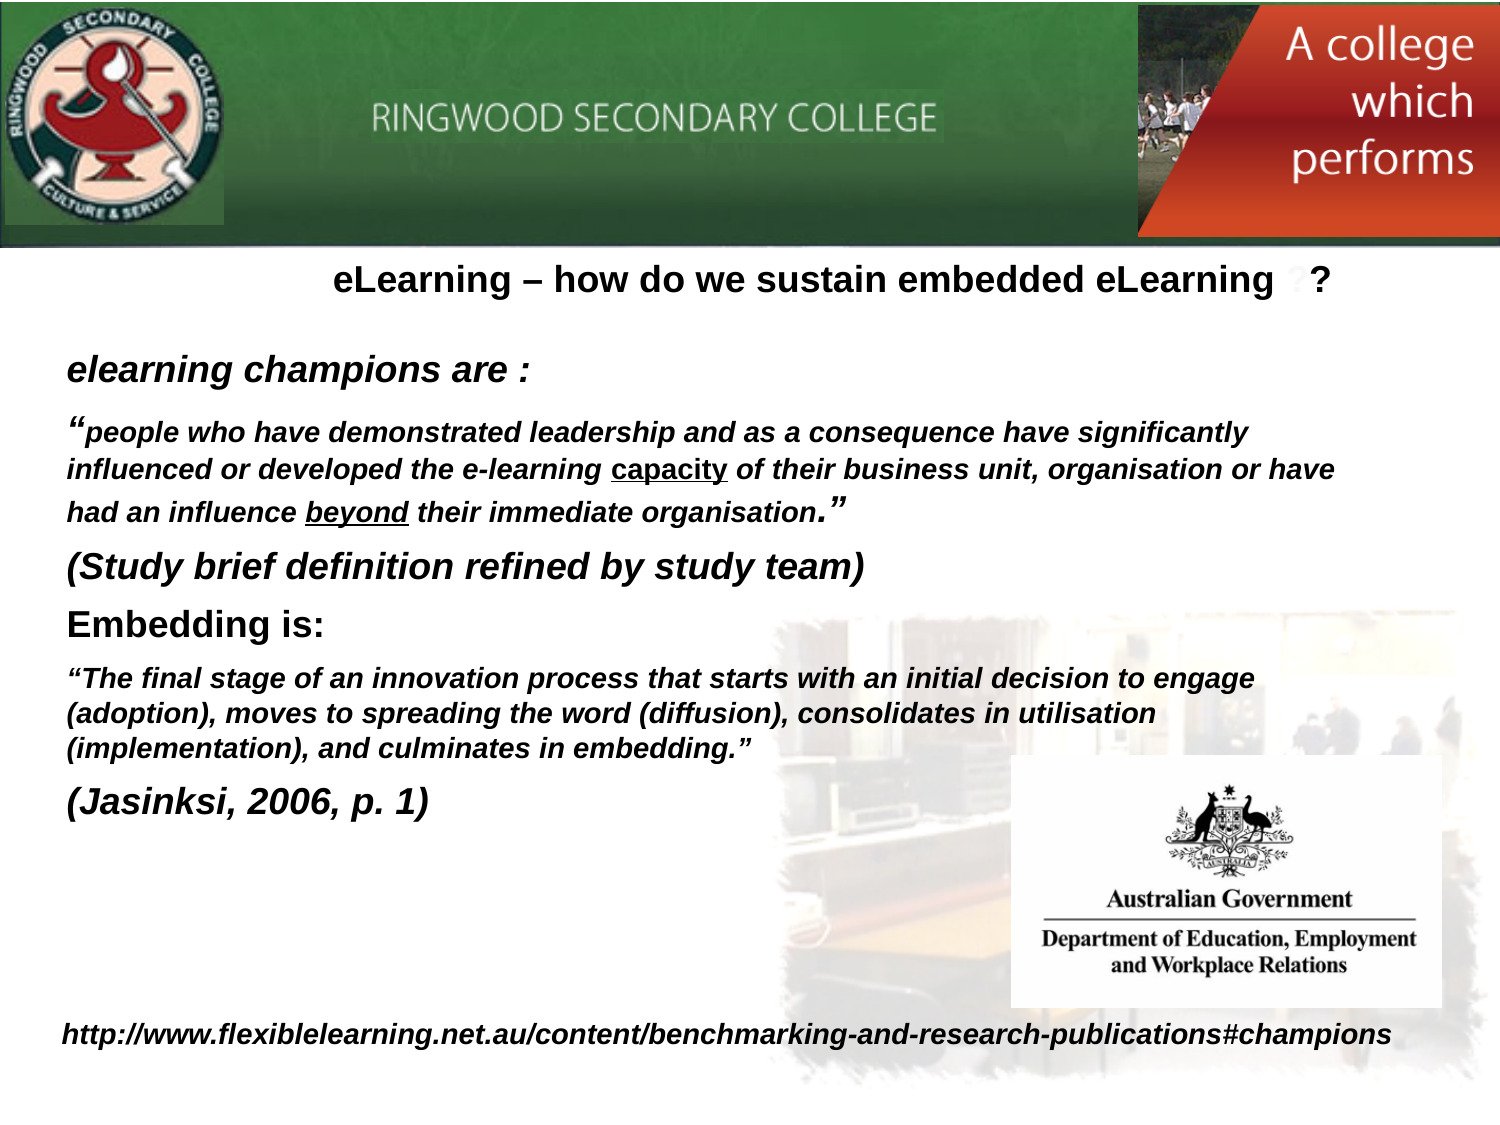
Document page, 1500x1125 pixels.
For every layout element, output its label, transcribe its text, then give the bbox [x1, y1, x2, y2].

picture [0, 1, 1500, 249]
text_box eLearning – how do we sustain embedded eLearning ?? [223, 257, 1442, 308]
picture [749, 562, 1500, 1125]
text_box elearning champions are : “people who have demonstrated leadership and as a consequence have significantly influenced or developed the e-learning capacity of their business unit, organisation or have had an influence beyond their immediate organisation.” (Study brief definition refined by study team) Embedding is: “The final stage of an innovation process that starts with an initial decision to engage (adoption), moves to spreading the word (diffusion), consolidates in utilisation (implementation), and culminates in embedding.” (Jasinksi, 2006, p. 1) [51, 338, 1365, 830]
text_box http://www.flexiblelearning.net.au/content/benchmarking-and-research-publications#champions [46, 1007, 744, 1058]
